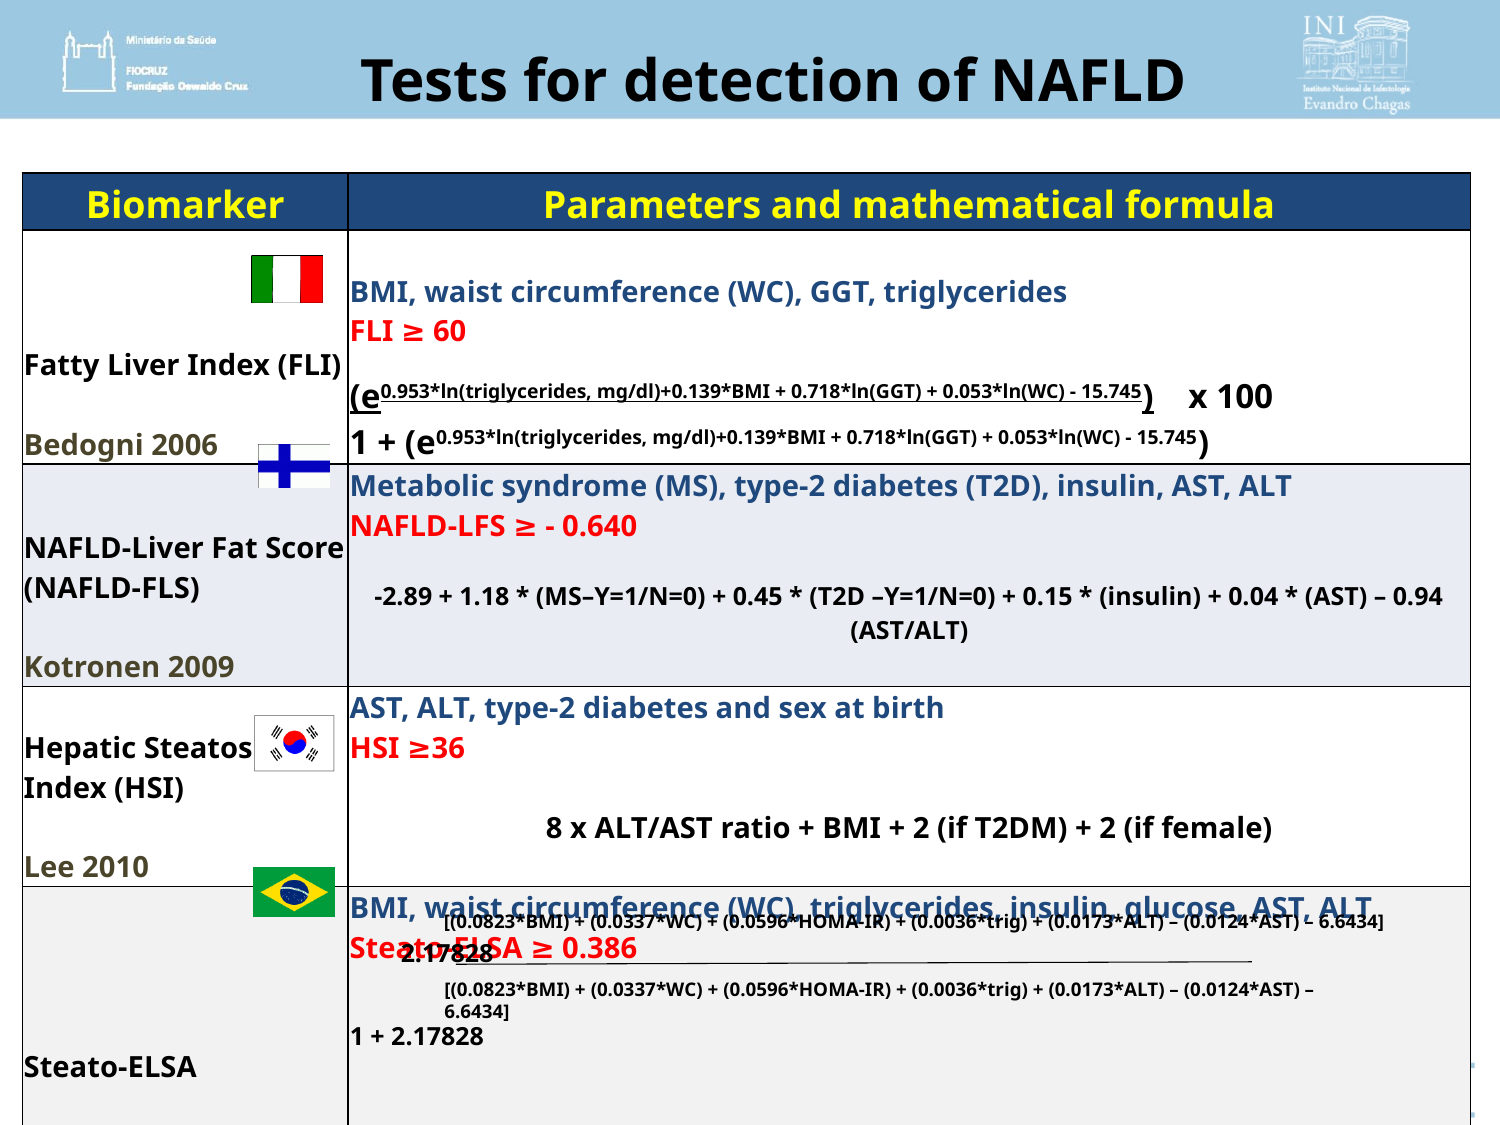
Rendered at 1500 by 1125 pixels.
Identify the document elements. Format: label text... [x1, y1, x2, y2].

table_cell Steato-ELSA Perazzo 2018 [23, 887, 347, 1125]
table_cell BMI, waist circumference (WC), triglycerides, insulin, glucose, AST, ALT Steato-ELSA ≥ 0.386 [349, 887, 1470, 1125]
picture [253, 713, 336, 772]
table_cell BMI, waist circumference (WC), GGT, triglycerides FLI ≥ 60 (e0.953*ln(triglycerides, mg/dl)+0.139*BMI + 0.718*ln(GGT) + 0.053*ln(WC) - 15.745) x 100 1 + (e0.953*ln(triglycerides, mg/dl)+0.139*BMI + 0.718*ln(GGT) + 0.053*ln(WC) - 15.745) [349, 231, 1470, 463]
table_cell NAFLD-Liver Fat Score (NAFLD-FLS) Kotronen 2009 [23, 465, 347, 686]
table_cell Fatty Liver Index (FLI) Bedogni 2006 [23, 231, 347, 463]
picture [0, 0, 1500, 1125]
table_header Parameters and mathematical formula [349, 174, 1470, 229]
picture [253, 867, 336, 917]
table_cell Metabolic syndrome (MS), type-2 diabetes (T2D), insulin, AST, ALT NAFLD-LFS ≥ - 0.640 -2.89 + 1.18 * (MS–Y=1/N=0) + 0.45 * (T2D –Y=1/N=0) + 0.15 * (insulin) + 0.04 * (AST) – 0.94 (AST/ALT) [349, 465, 1470, 686]
picture [251, 255, 323, 303]
title Tests for detection of NAFLD [230, 17, 1317, 139]
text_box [455, 961, 1253, 965]
text_box 1 + 2.17828 [334, 1013, 580, 1058]
picture [258, 444, 330, 488]
table_cell Hepatic Steatosis Index (HSI) Lee 2010 [23, 687, 347, 886]
table_header Biomarker [23, 174, 347, 229]
text_box [(0.0823*BMI) + (0.0337*WC) + (0.0596*HOMA-IR) + (0.0036*trig) + (0.0173*ALT) – (0.0124*AST) – 6.6434] [429, 902, 1422, 940]
text_box 2.17828 [386, 930, 577, 975]
table_cell AST, ALT, type-2 diabetes and sex at birth HSI ≥36 8 x ALT/AST ratio + BMI + 2 (if T2DM) + 2 (if female) [349, 687, 1470, 886]
text_box [(0.0823*BMI) + (0.0337*WC) + (0.0596*HOMA-IR) + (0.0036*trig) + (0.0173*ALT) – (0.0124*AST) – 6.6434] [429, 969, 1340, 1030]
